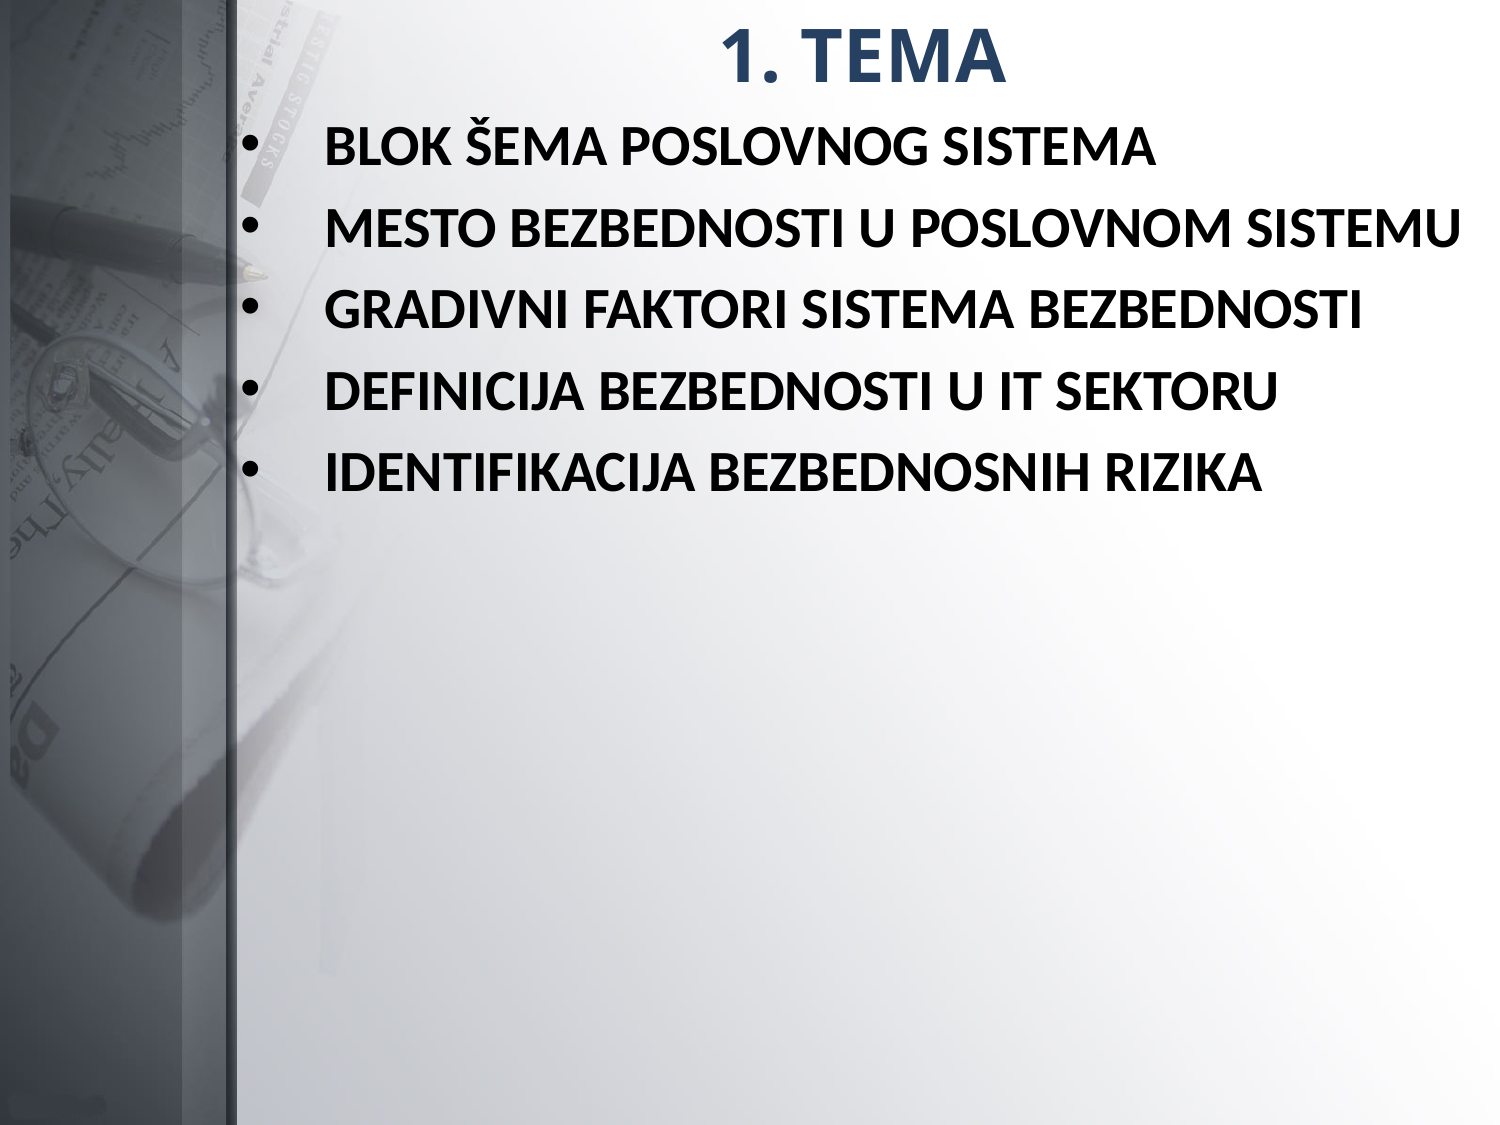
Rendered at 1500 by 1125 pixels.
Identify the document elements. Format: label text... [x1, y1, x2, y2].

title 1. TEMA [225, 0, 1500, 105]
list BLOK ŠEMA POSLOVNOG SISTEMA MESTO BEZBEDNOSTI U POSLOVNOM SISTEMU GRADIVNI FAKTORI SISTEMA BEZBEDNOSTI DEFINICIJA BEZBEDNOSTI U IT SEKTORU IDENTIFIKACIJA BEZBEDNOSNIH RIZIKA [225, 105, 1500, 1125]
picture [0, 0, 225, 1125]
